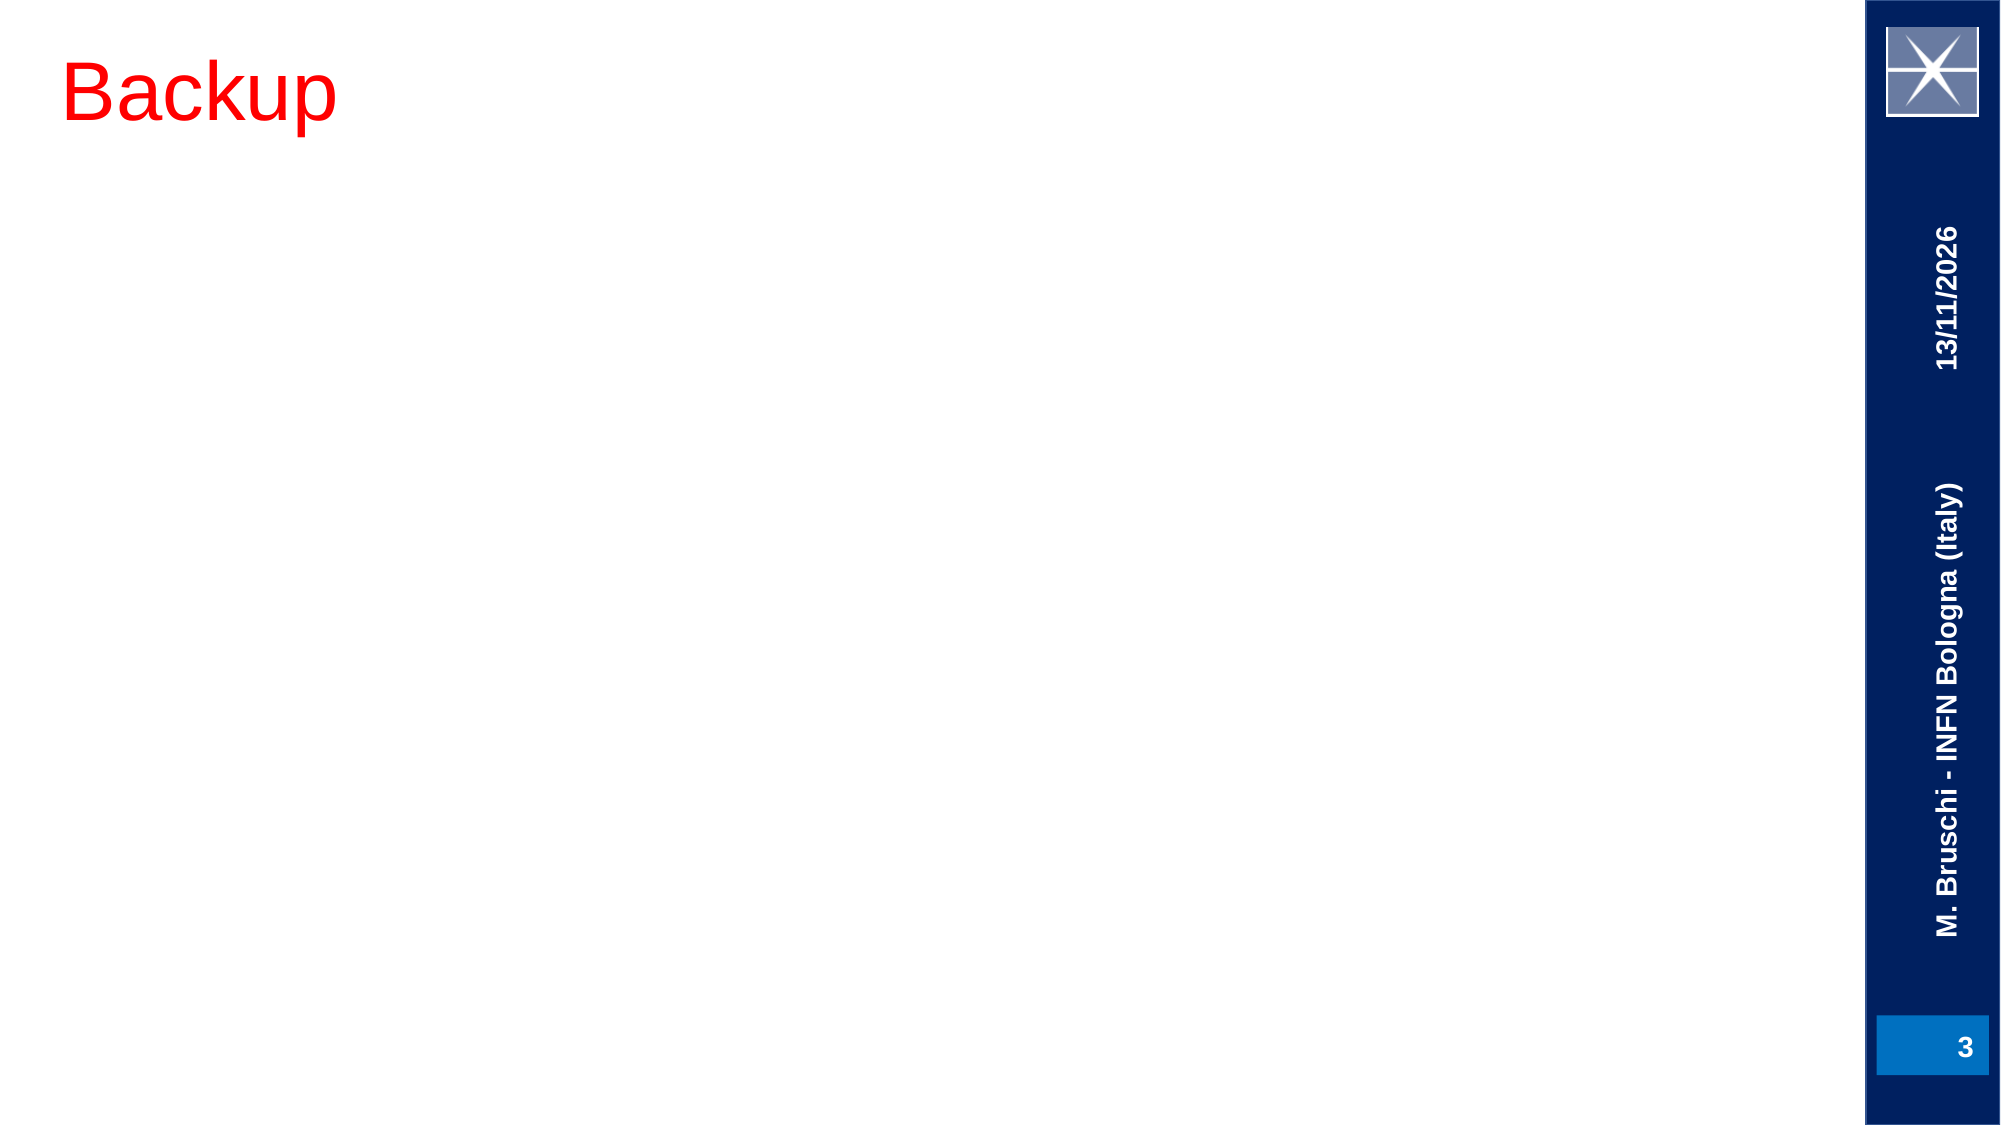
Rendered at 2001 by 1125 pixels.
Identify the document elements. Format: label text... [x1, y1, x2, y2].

footer M. Bruschi - INFN Bologna (Italy) [1915, 427, 1975, 994]
title Backup [45, 13, 1837, 173]
slide_number 3 [1876, 1015, 1989, 1076]
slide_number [1915, 172, 1975, 387]
picture [1886, 27, 1979, 117]
